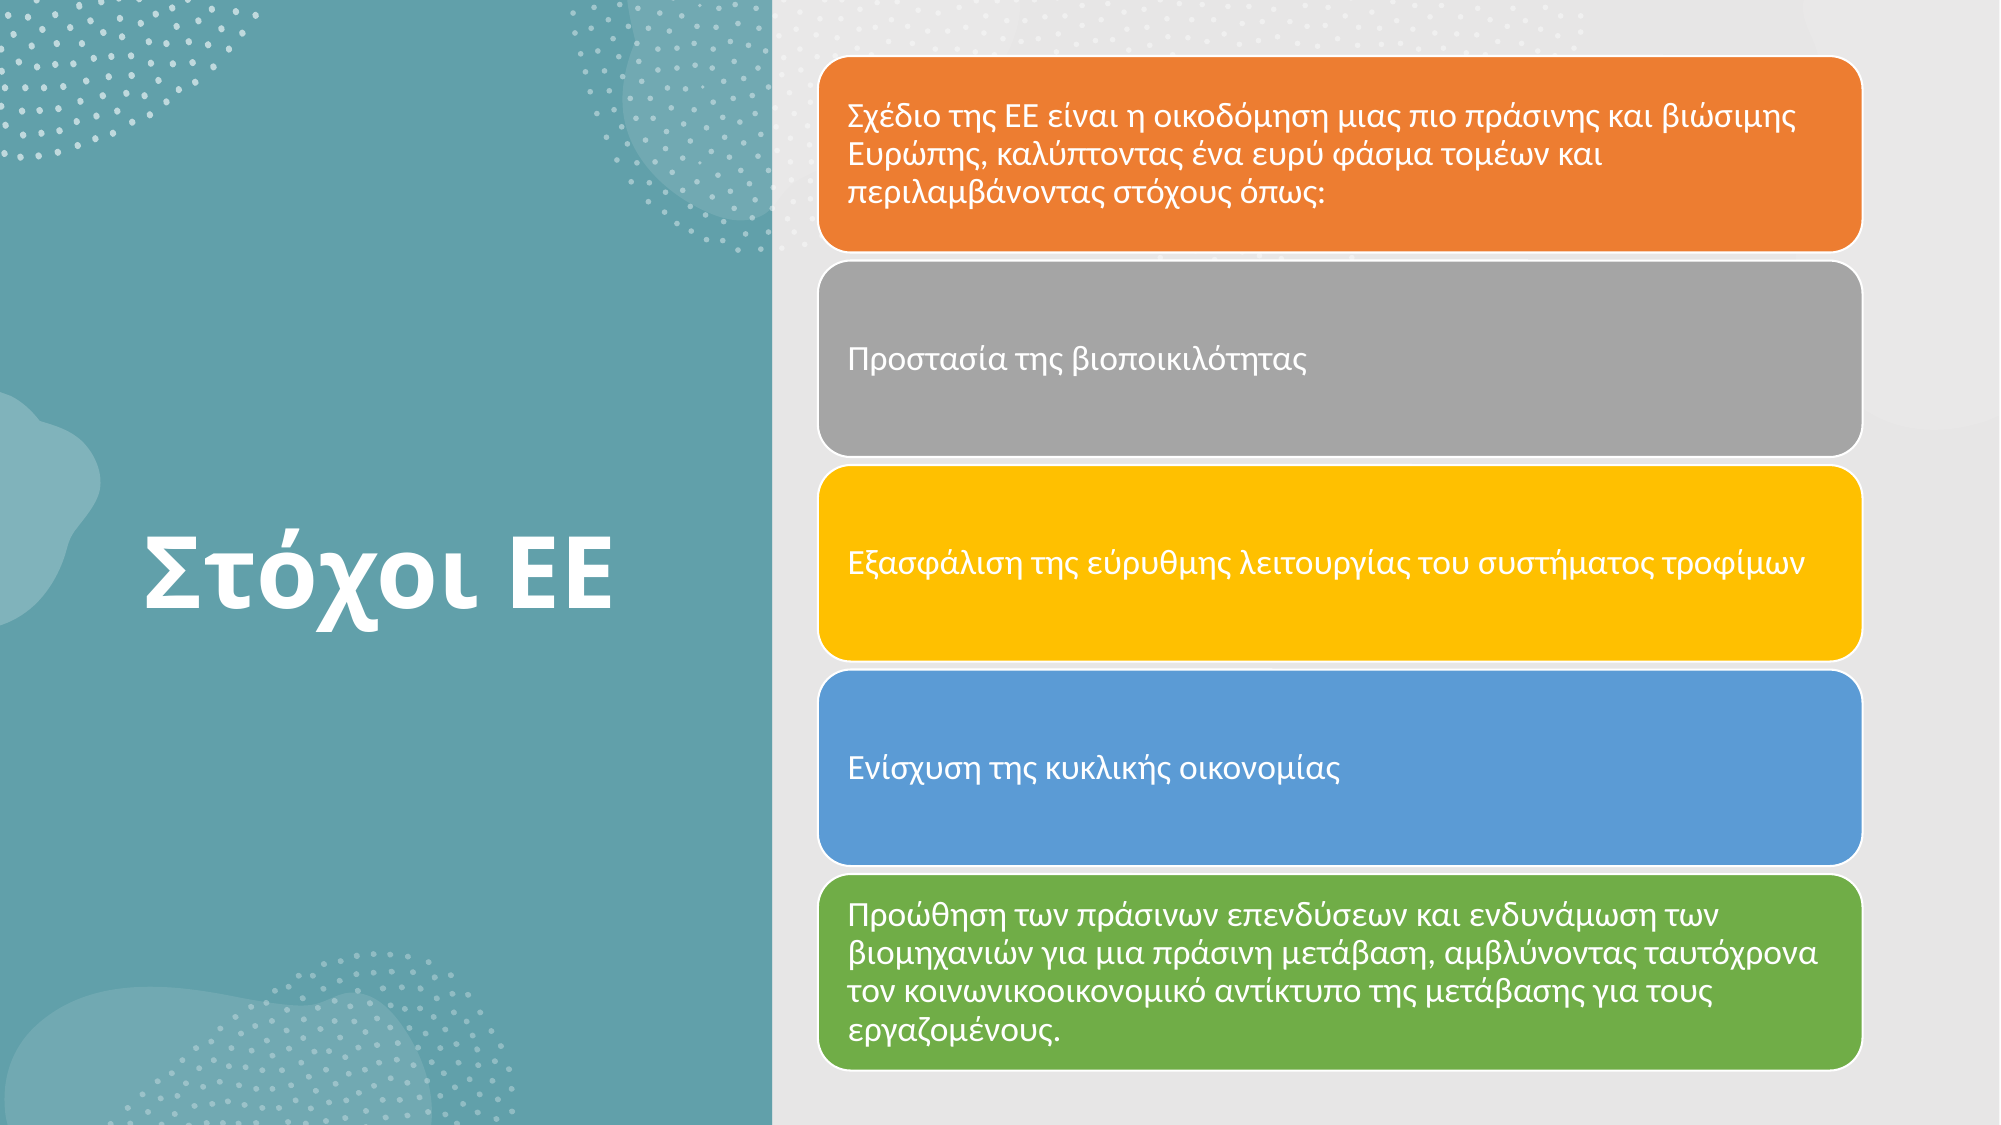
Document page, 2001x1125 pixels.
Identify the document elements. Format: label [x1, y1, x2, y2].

text_box [0, 0, 2000, 1125]
list [817, 37, 1863, 1089]
